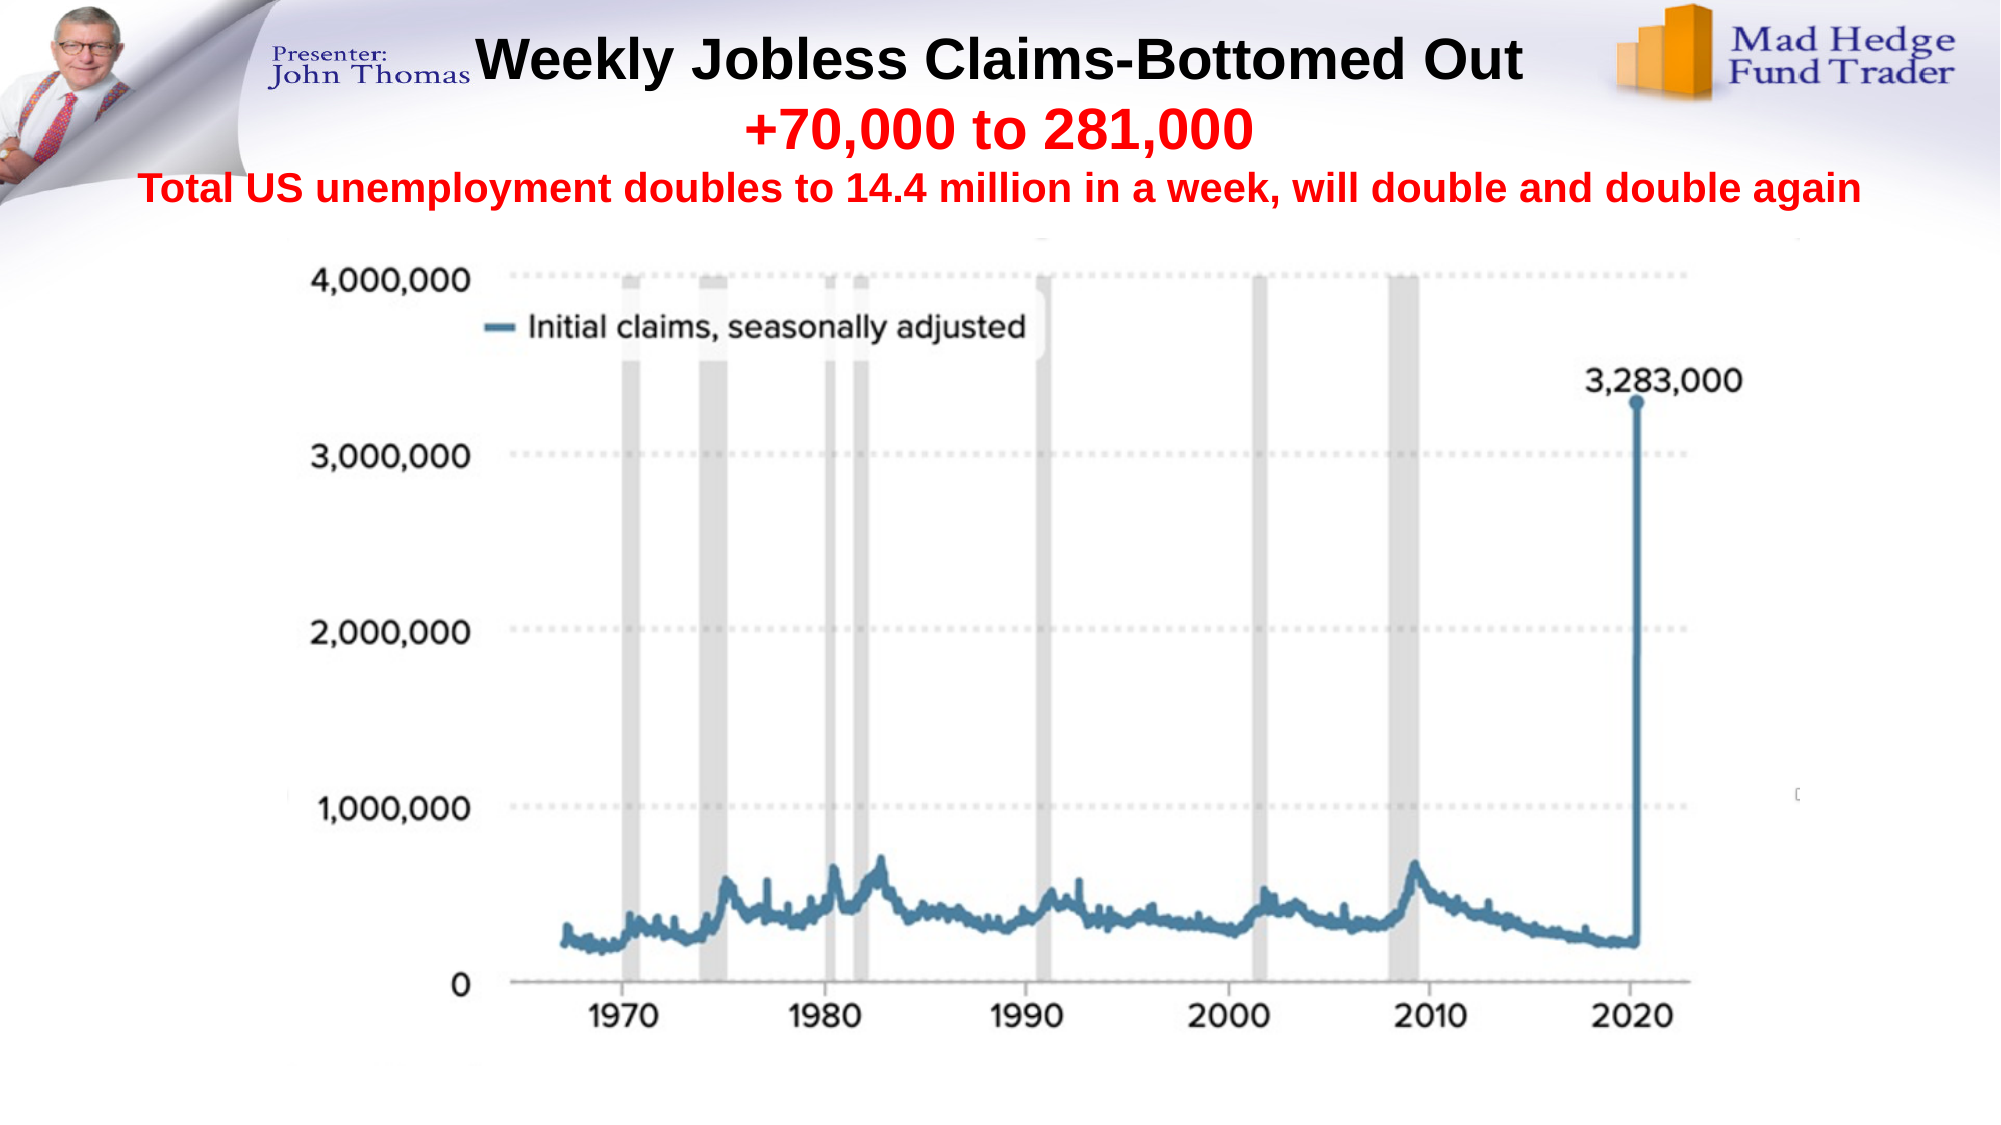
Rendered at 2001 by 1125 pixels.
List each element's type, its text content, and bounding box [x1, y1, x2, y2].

title Weekly Jobless Claims-Bottomed Out +70,000 to 281,000 Total US unemployment doubles to 14.4 million in a week, will double and double again [99, 45, 1900, 233]
picture [0, 0, 2000, 1067]
